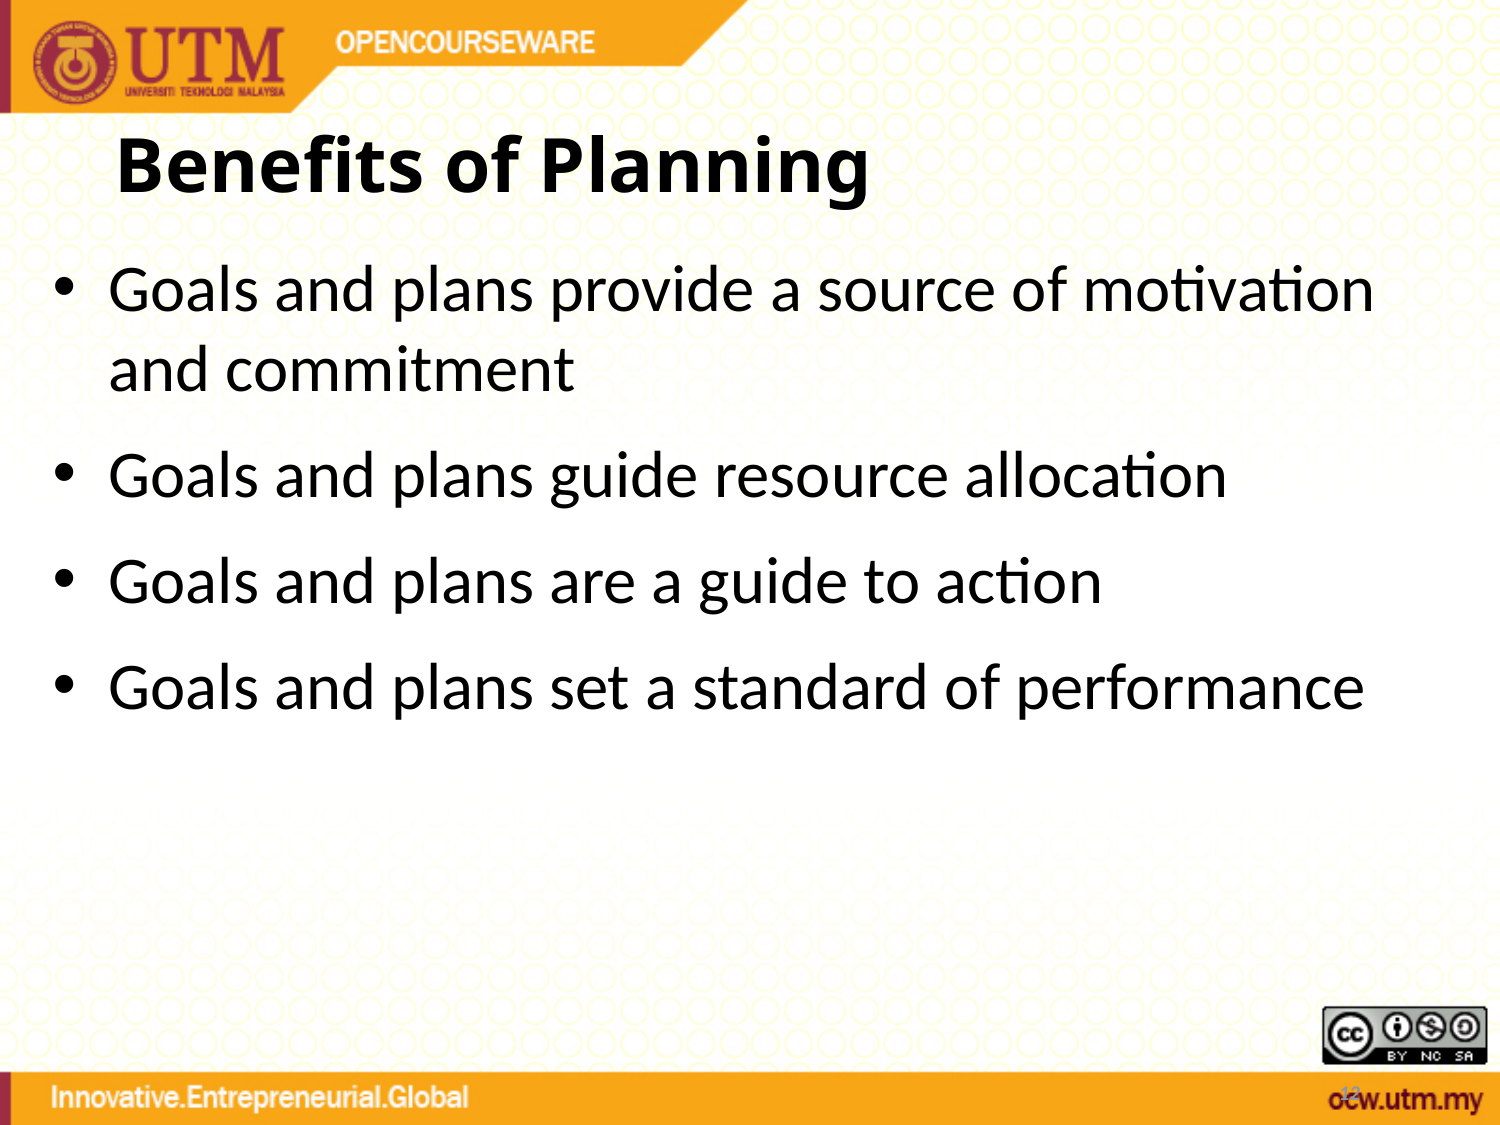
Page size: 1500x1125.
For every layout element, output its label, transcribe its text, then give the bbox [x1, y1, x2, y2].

list Goals and plans provide a source of motivation and commitment Goals and plans guide resource allocation Goals and plans are a guide to action Goals and plans set a standard of performance [37, 237, 1463, 1088]
title Benefits of Planning [99, 87, 1301, 238]
slide_number 12 [1025, 1062, 1375, 1123]
picture [0, 0, 1500, 1125]
